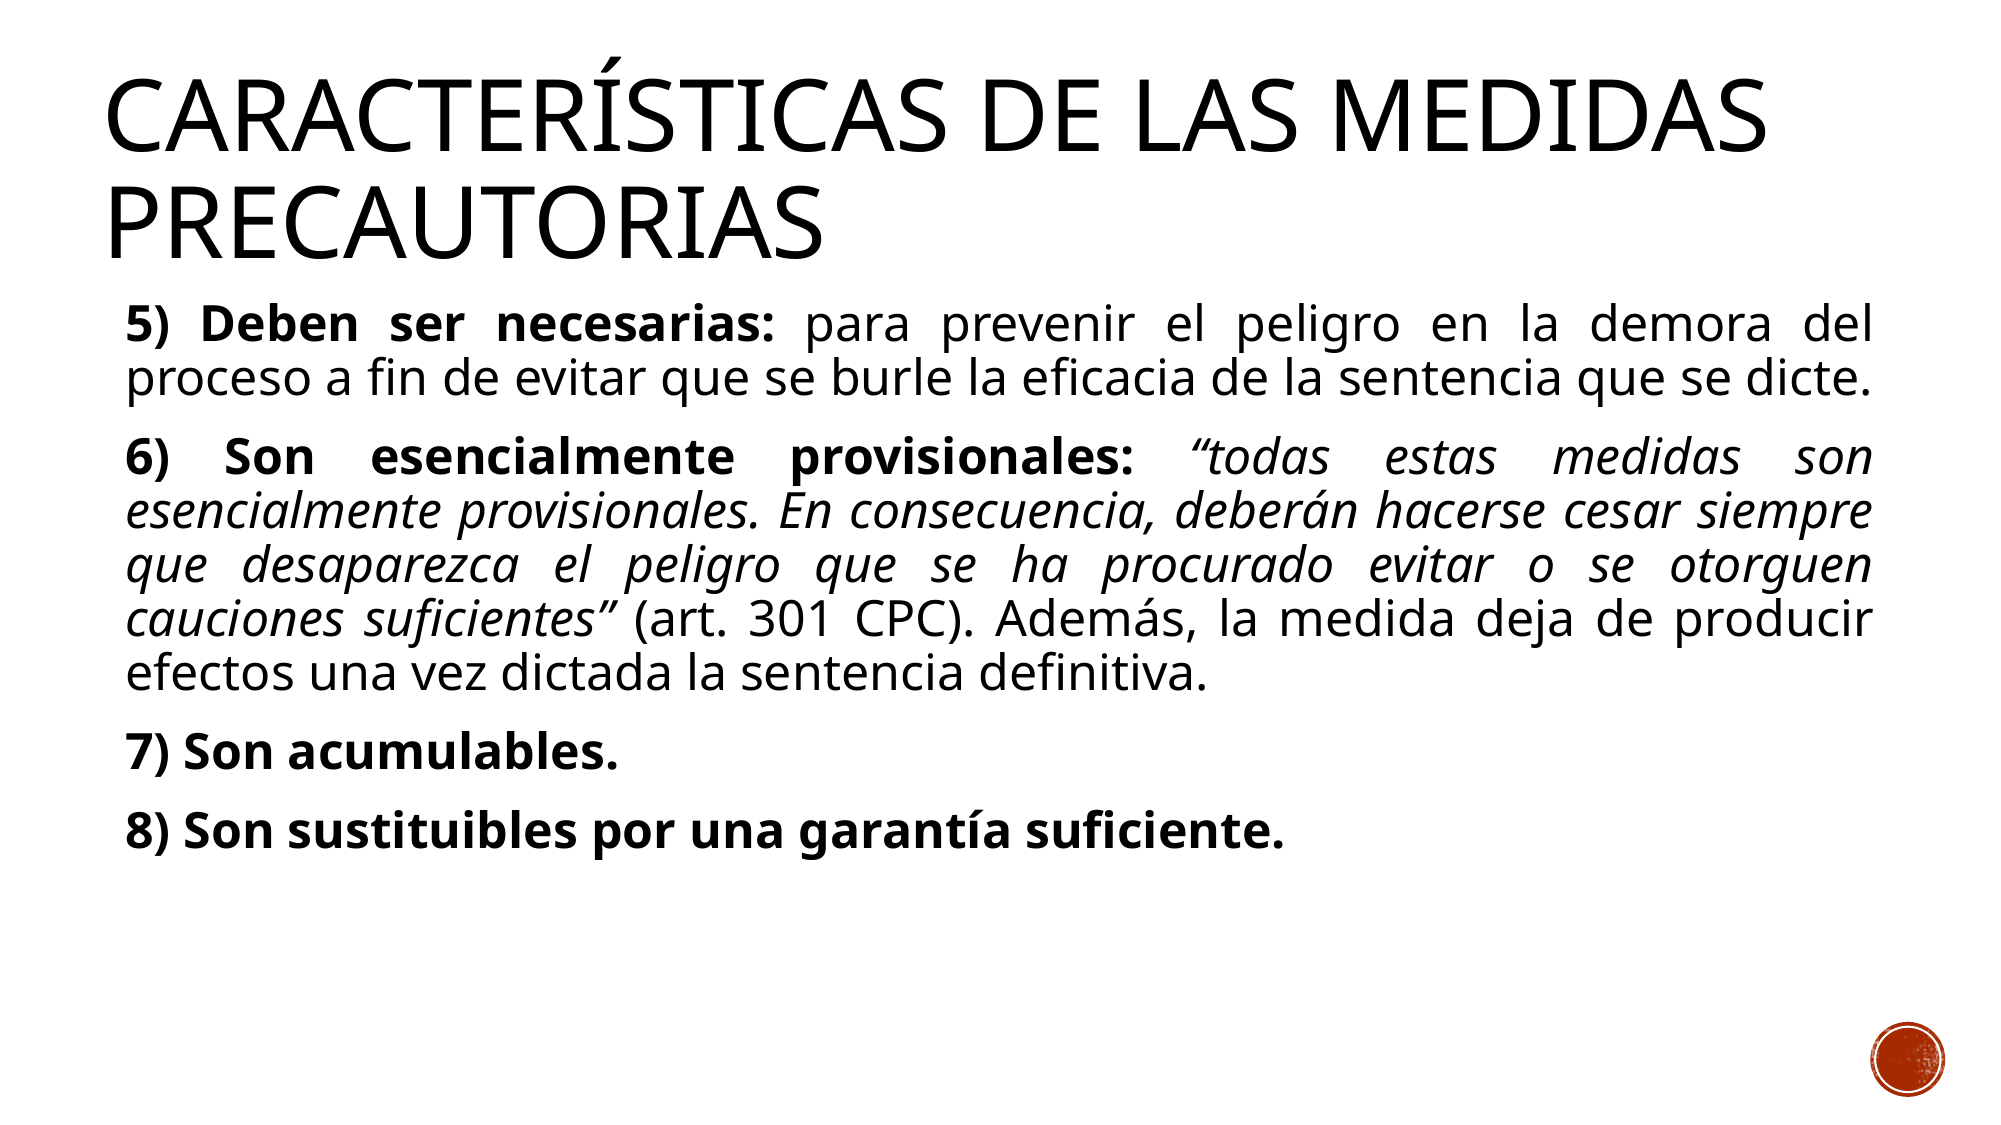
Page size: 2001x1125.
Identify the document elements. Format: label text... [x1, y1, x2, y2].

title Características de las medidas precautorias [87, 40, 2000, 305]
list 5) Deben ser necesarias: para prevenir el peligro en la demora del proceso a fin de evitar que se burle la eficacia de la sentencia que se dicte. 6) Son esencialmente provisionales: “todas estas medidas son esencialmente provisionales. En consecuencia, deberán hacerse cesar siempre que desaparezca el peligro que se ha procurado evitar o se otorguen cauciones suficientes” (art. 301 CPC). Además, la medida deja de producir efectos una vez dictada la sentencia definitiva. 7) Son acumulables. 8) Son sustituibles por una garantía suficiente. [110, 290, 1890, 1085]
